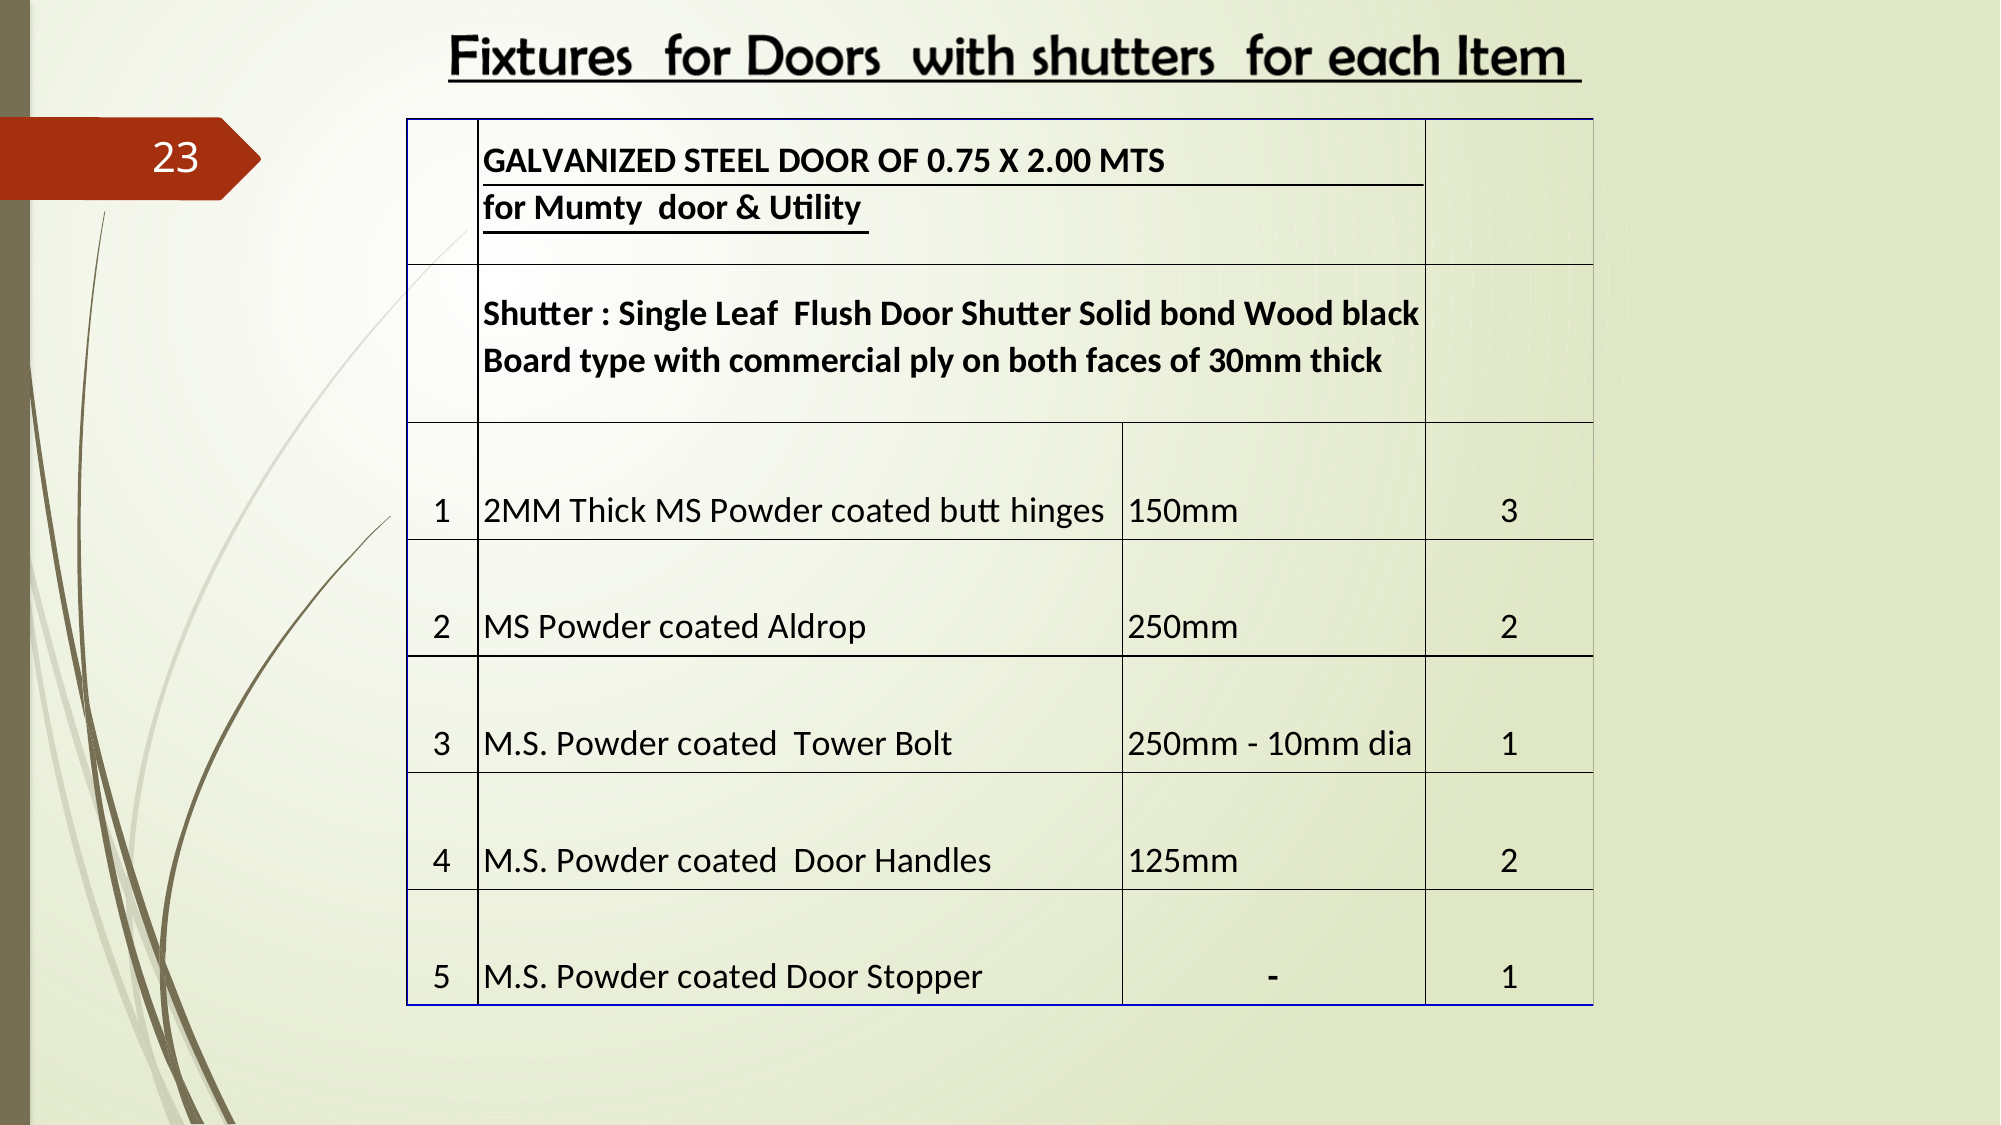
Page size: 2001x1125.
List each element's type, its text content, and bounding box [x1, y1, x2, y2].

slide_number 23 [87, 129, 216, 190]
picture [326, 0, 1747, 143]
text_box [405, 117, 1595, 1007]
